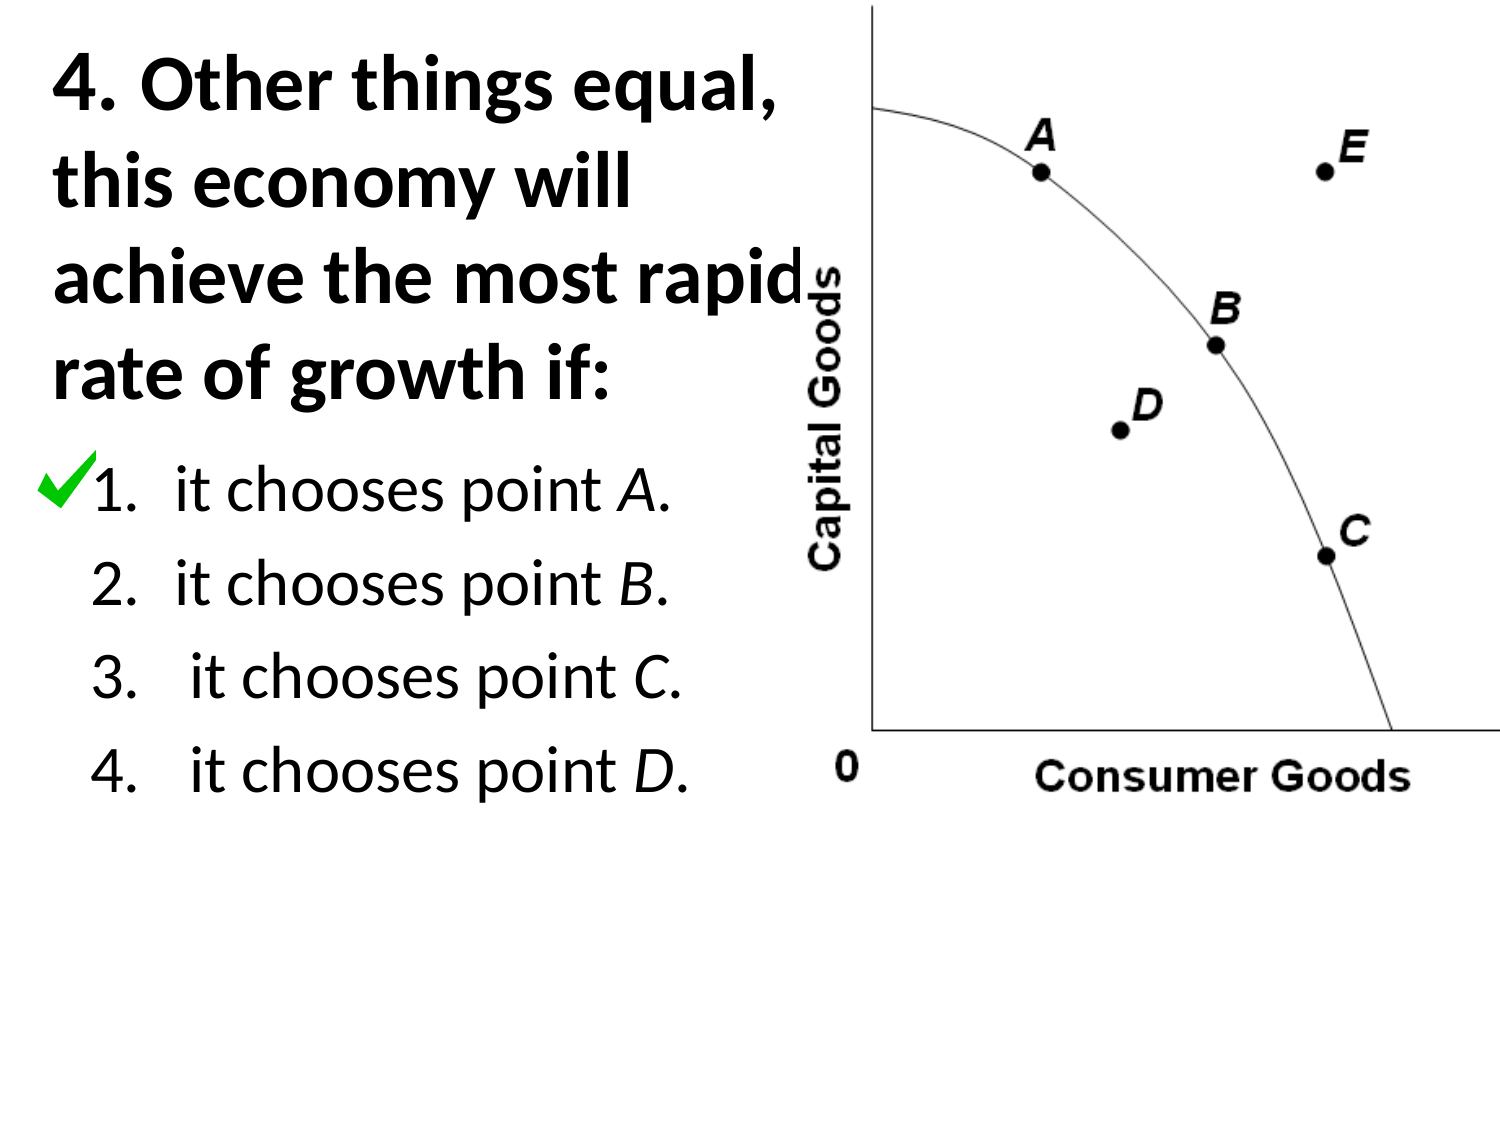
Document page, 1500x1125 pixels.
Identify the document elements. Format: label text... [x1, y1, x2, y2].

title 4. Other things equal, this economy will achieve the most rapid rate of growth if: [37, 0, 797, 438]
list it chooses point A. it chooses point B. it chooses point C. it chooses point D. [75, 437, 750, 863]
text_box [35, 448, 98, 511]
picture [799, 0, 1500, 797]
